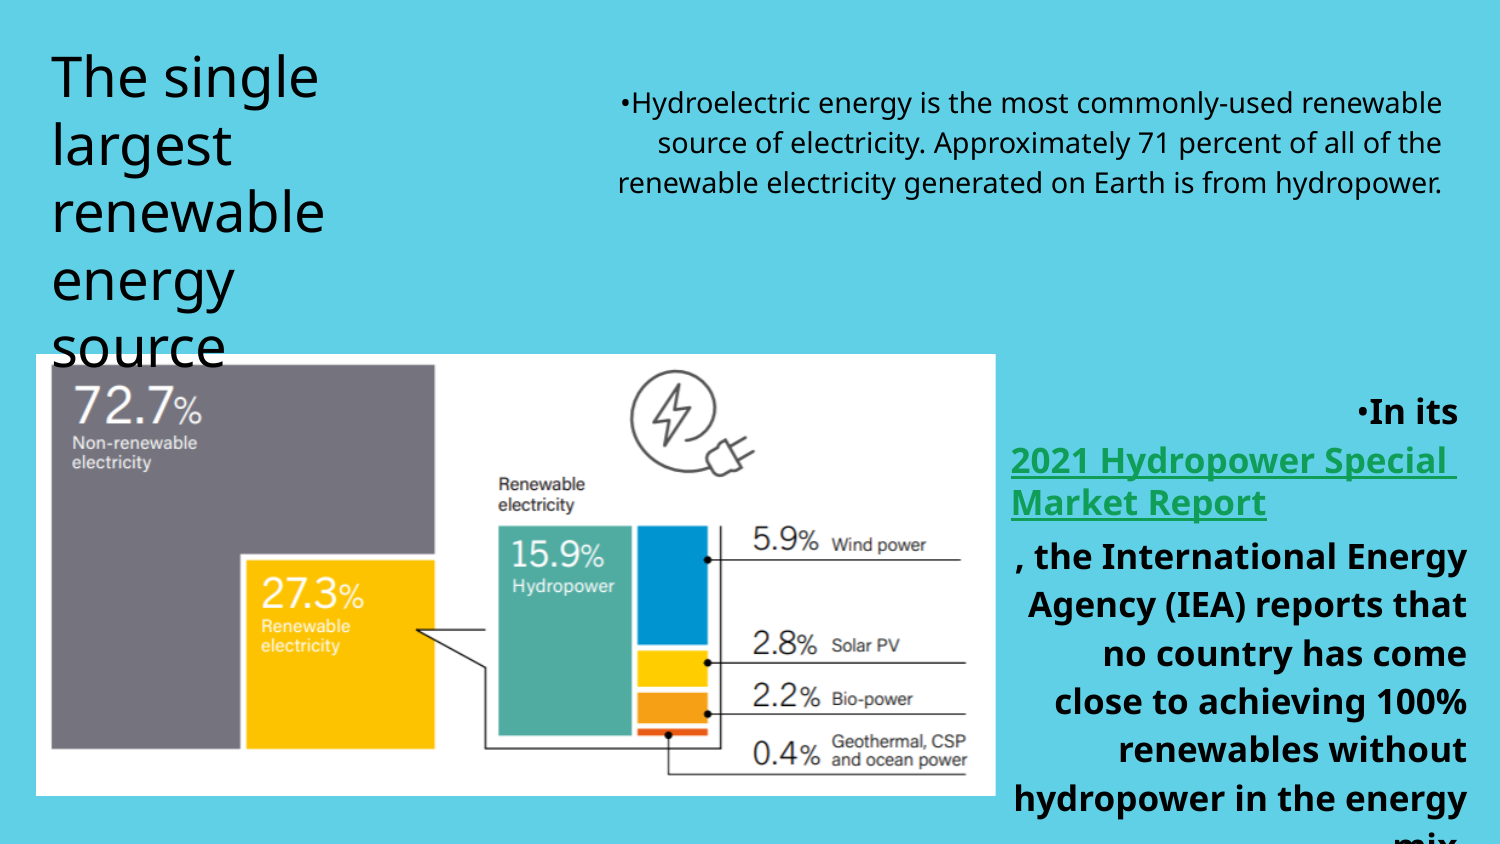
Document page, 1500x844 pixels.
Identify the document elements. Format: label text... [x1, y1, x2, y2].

picture [35, 354, 996, 796]
text_box The single largest renewable energy source [36, 26, 423, 353]
text_box •In its 2021 Hydropower Special Market Report, the International Energy Agency (IEA) reports that no country has come close to achieving 100% renewables without hydropower in the energy mix. [995, 367, 1483, 844]
list •Hydroelectric energy is the most commonly-used renewable source of electricity. Approximately 71 percent of all of the renewable electricity generated on Earth is from hydropower. [592, 64, 1459, 367]
